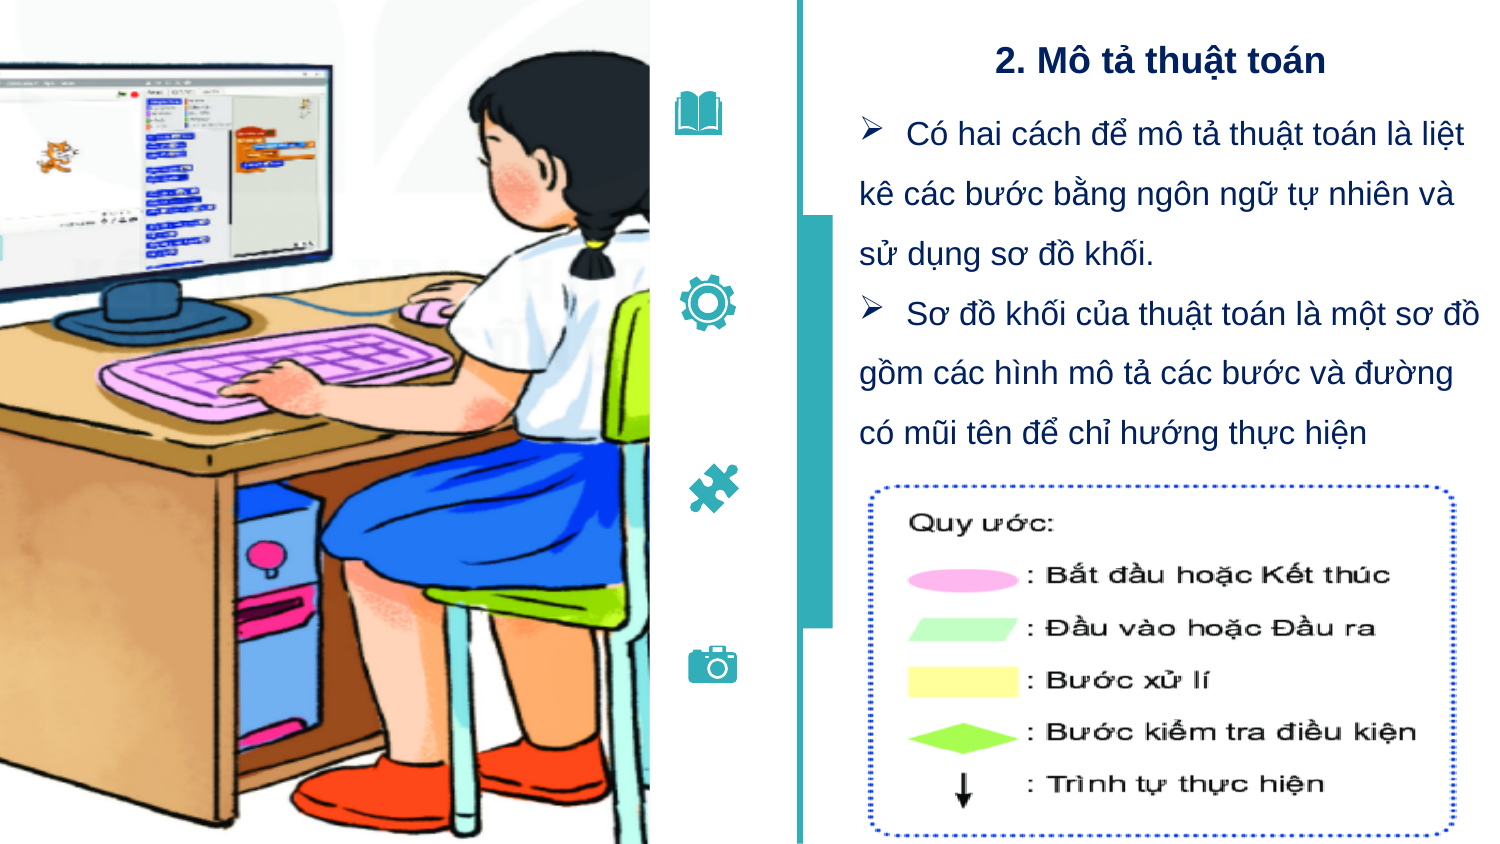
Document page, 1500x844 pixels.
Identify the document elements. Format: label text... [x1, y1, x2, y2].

text_box [677, 272, 739, 334]
text_box [686, 643, 739, 685]
picture [859, 480, 1463, 840]
text_box Có hai cách để mô tả thuật toán là liệt kê các bước bằng ngôn ngữ tự nhiên và sử dụng sơ đồ khối. Sơ đồ khối của thuật toán là một sơ đồ gồm các hình mô tả các bước và đường có mũi tên để chỉ hướng thực hiện [844, 84, 1500, 459]
text_box [686, 461, 742, 516]
picture [0, 0, 650, 844]
text_box [673, 89, 724, 137]
text_box 2. Mô tả thuật toán [980, 28, 1342, 89]
